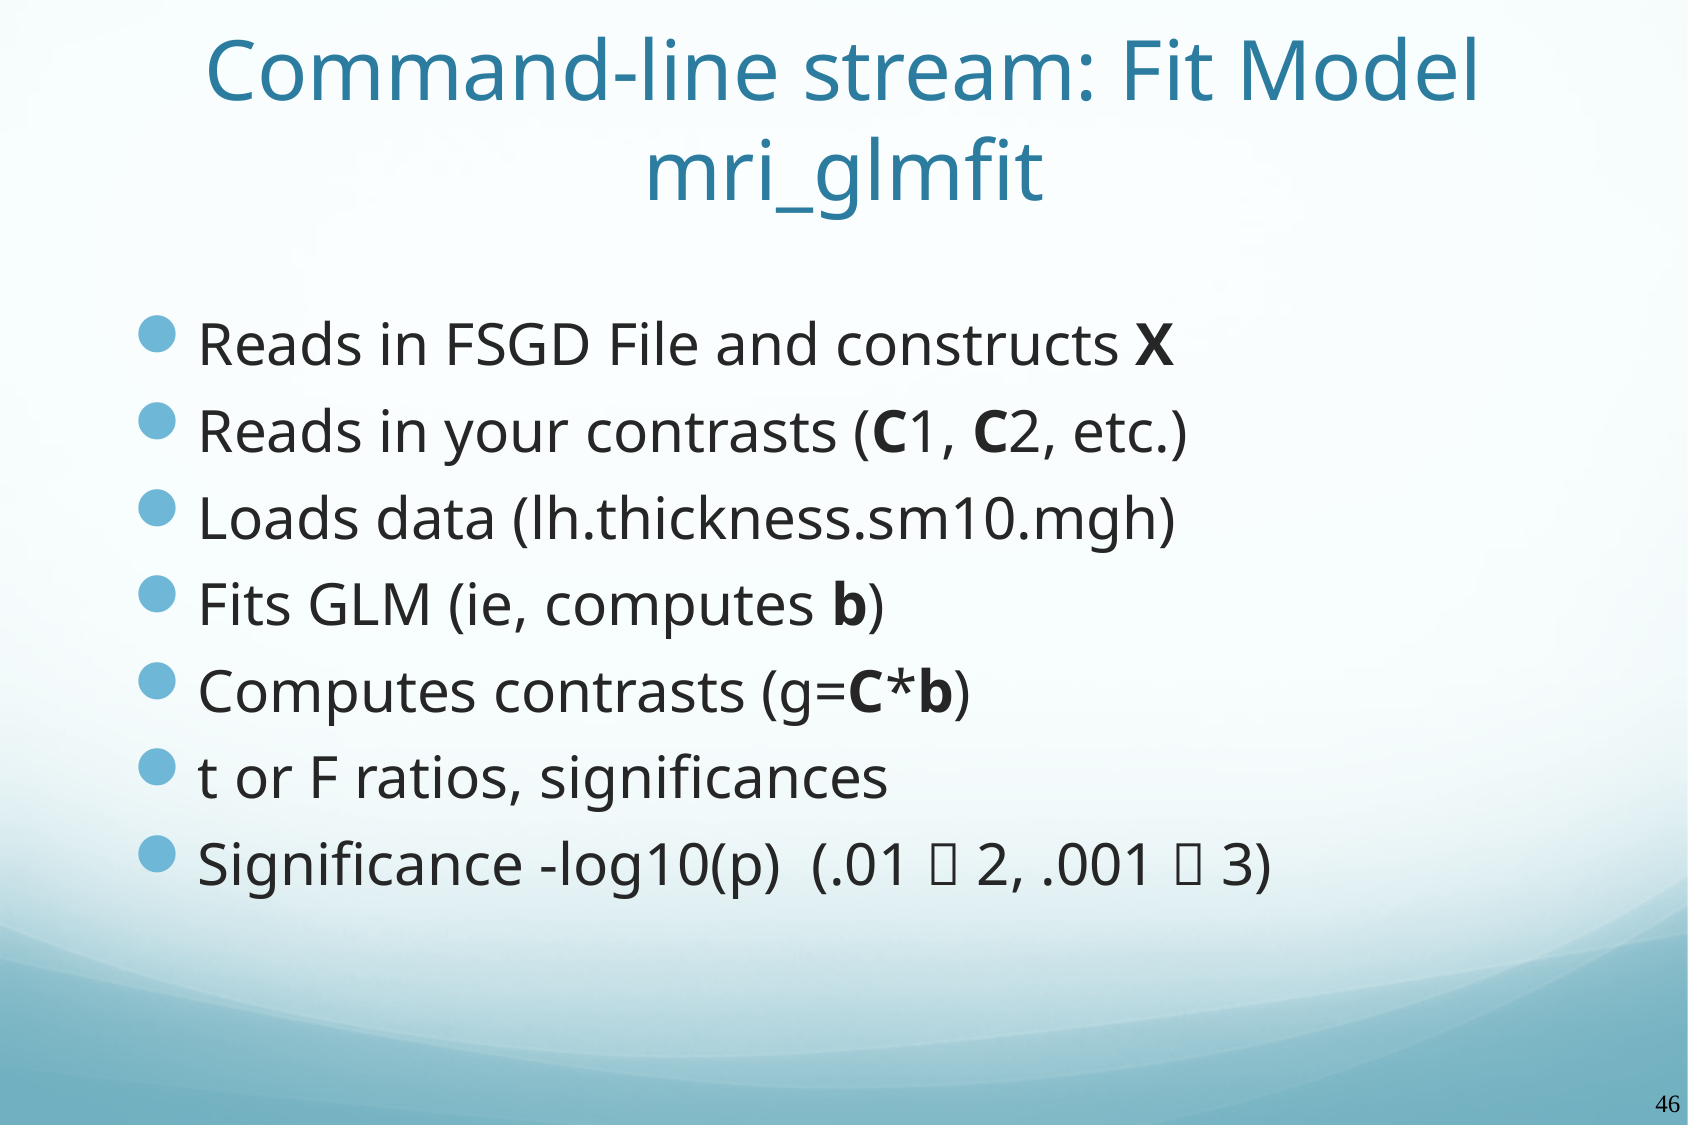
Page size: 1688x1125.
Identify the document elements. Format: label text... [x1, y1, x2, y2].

list Reads in FSGD File and constructs X Reads in your contrasts (C1, C2, etc.) Loads data (lh.thickness.sm10.mgh) Fits GLM (ie, computes b) Computes contrasts (g=C*b) t or F ratios, significances Significance -log10(p) (.01  2, .001  3) [118, 299, 1619, 950]
text_box Command-line stream: Fit Model mri_glmfit [0, 112, 1688, 225]
